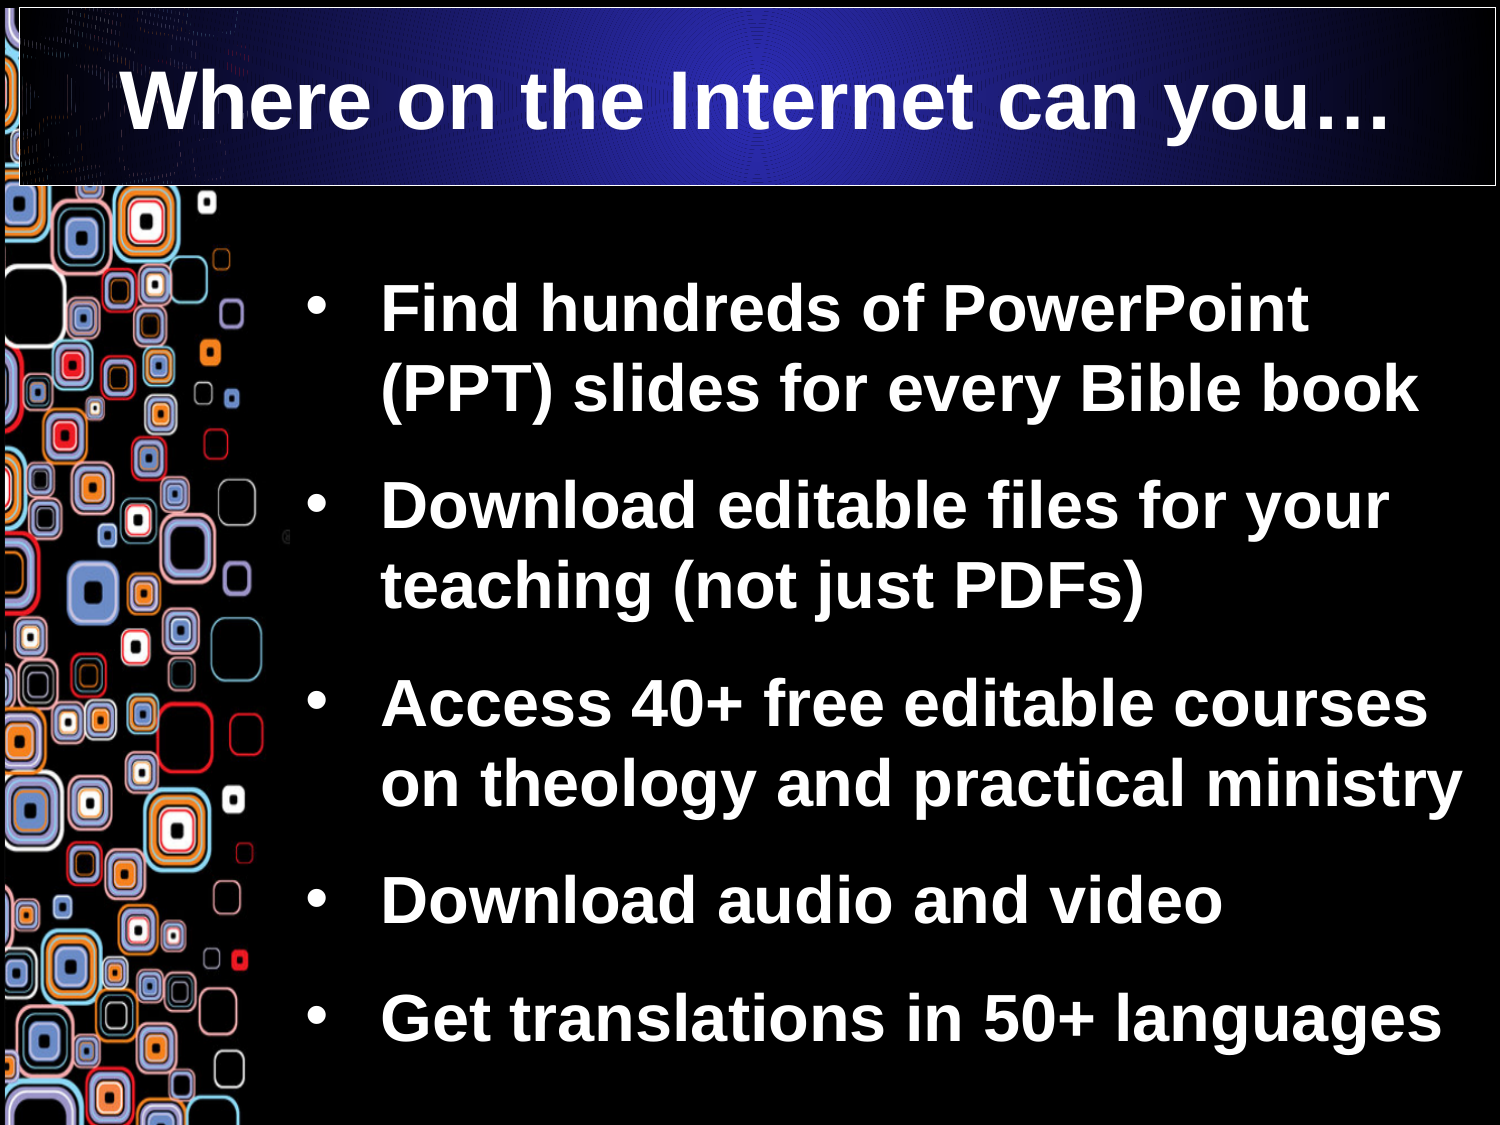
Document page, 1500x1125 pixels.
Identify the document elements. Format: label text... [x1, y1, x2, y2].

picture [4, 7, 291, 1125]
text_box Find hundreds of PowerPoint (PPT) slides for every Bible book Download editable files for your teaching (not just PDFs) Access 40+ free editable courses on theology and practical ministry Download audio and video Get translations in 50+ languages [295, 257, 1500, 1118]
title Where on the Internet can you… [292, 7, 1496, 186]
